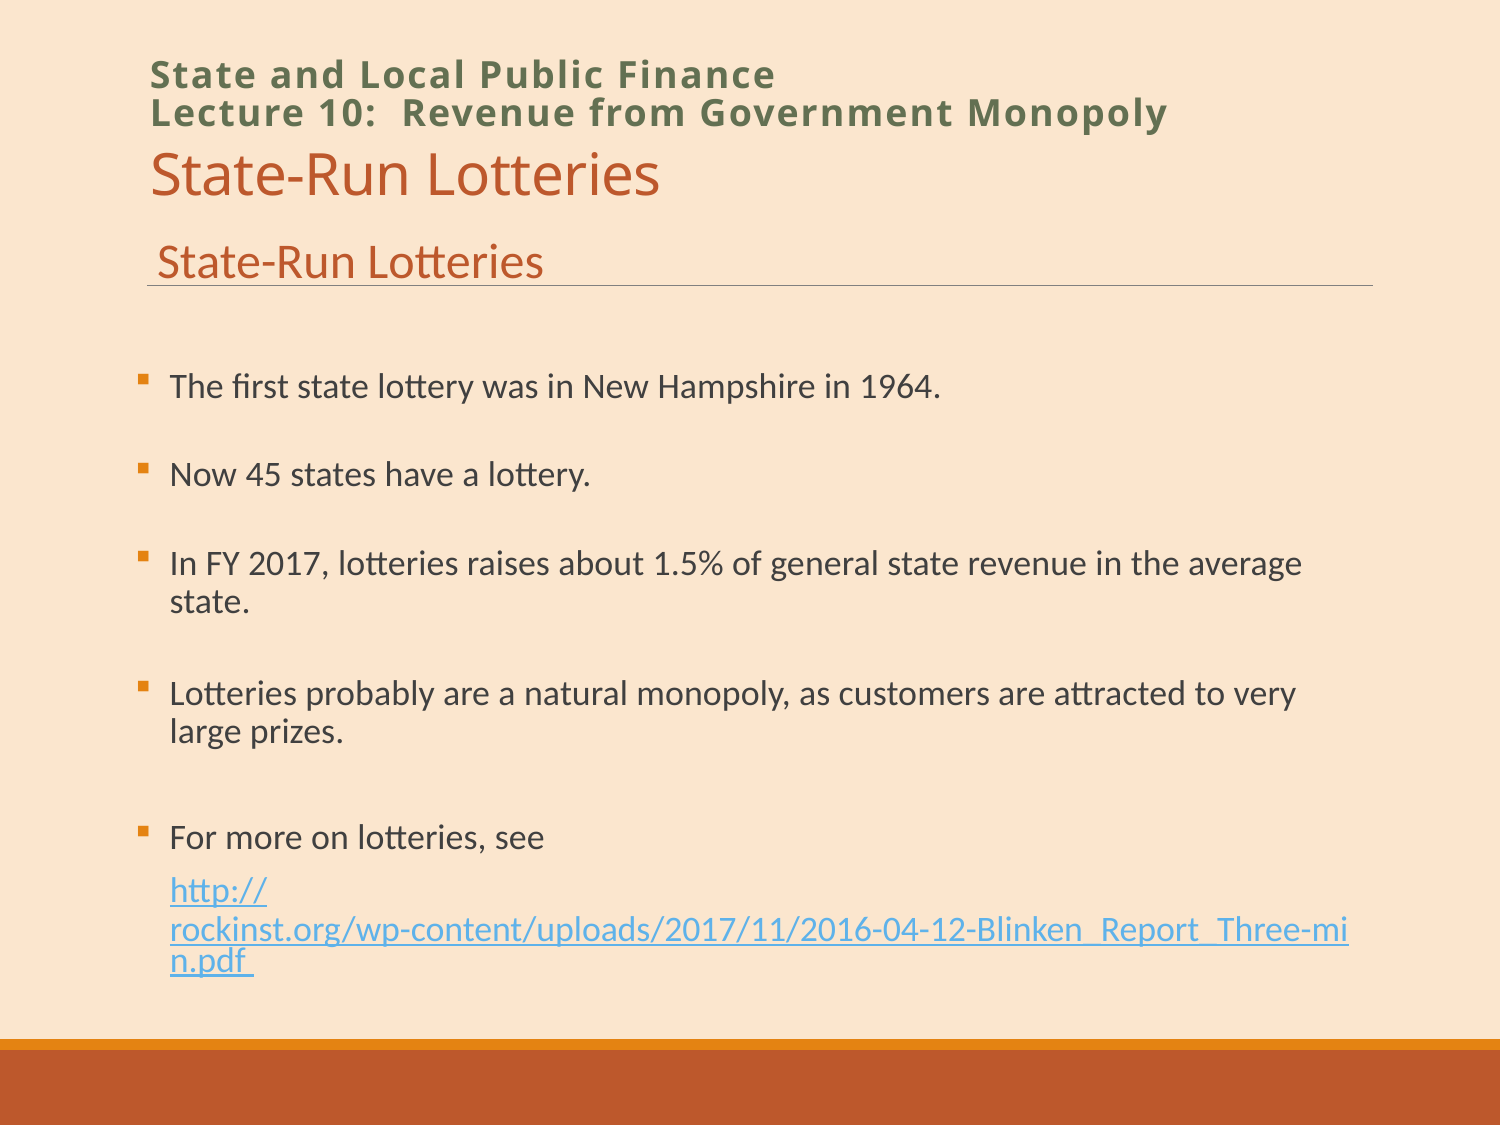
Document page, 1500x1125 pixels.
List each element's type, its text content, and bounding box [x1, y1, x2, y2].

title State-Run Lotteries [135, 47, 1373, 285]
text_box State-Run Lotteries [142, 285, 560, 297]
list The first state lottery was in New Hampshire in 1964. Now 45 states have a lottery. In FY 2017, lotteries raises about 1.5% of general state revenue in the average state. Lotteries probably are a natural monopoly, as customers are attracted to very large prizes. For more on lotteries, see http://rockinst.org/wp-content/uploads/2017/11/2016-04-12-Blinken_Report_Three-min.pdf [135, 302, 1373, 963]
